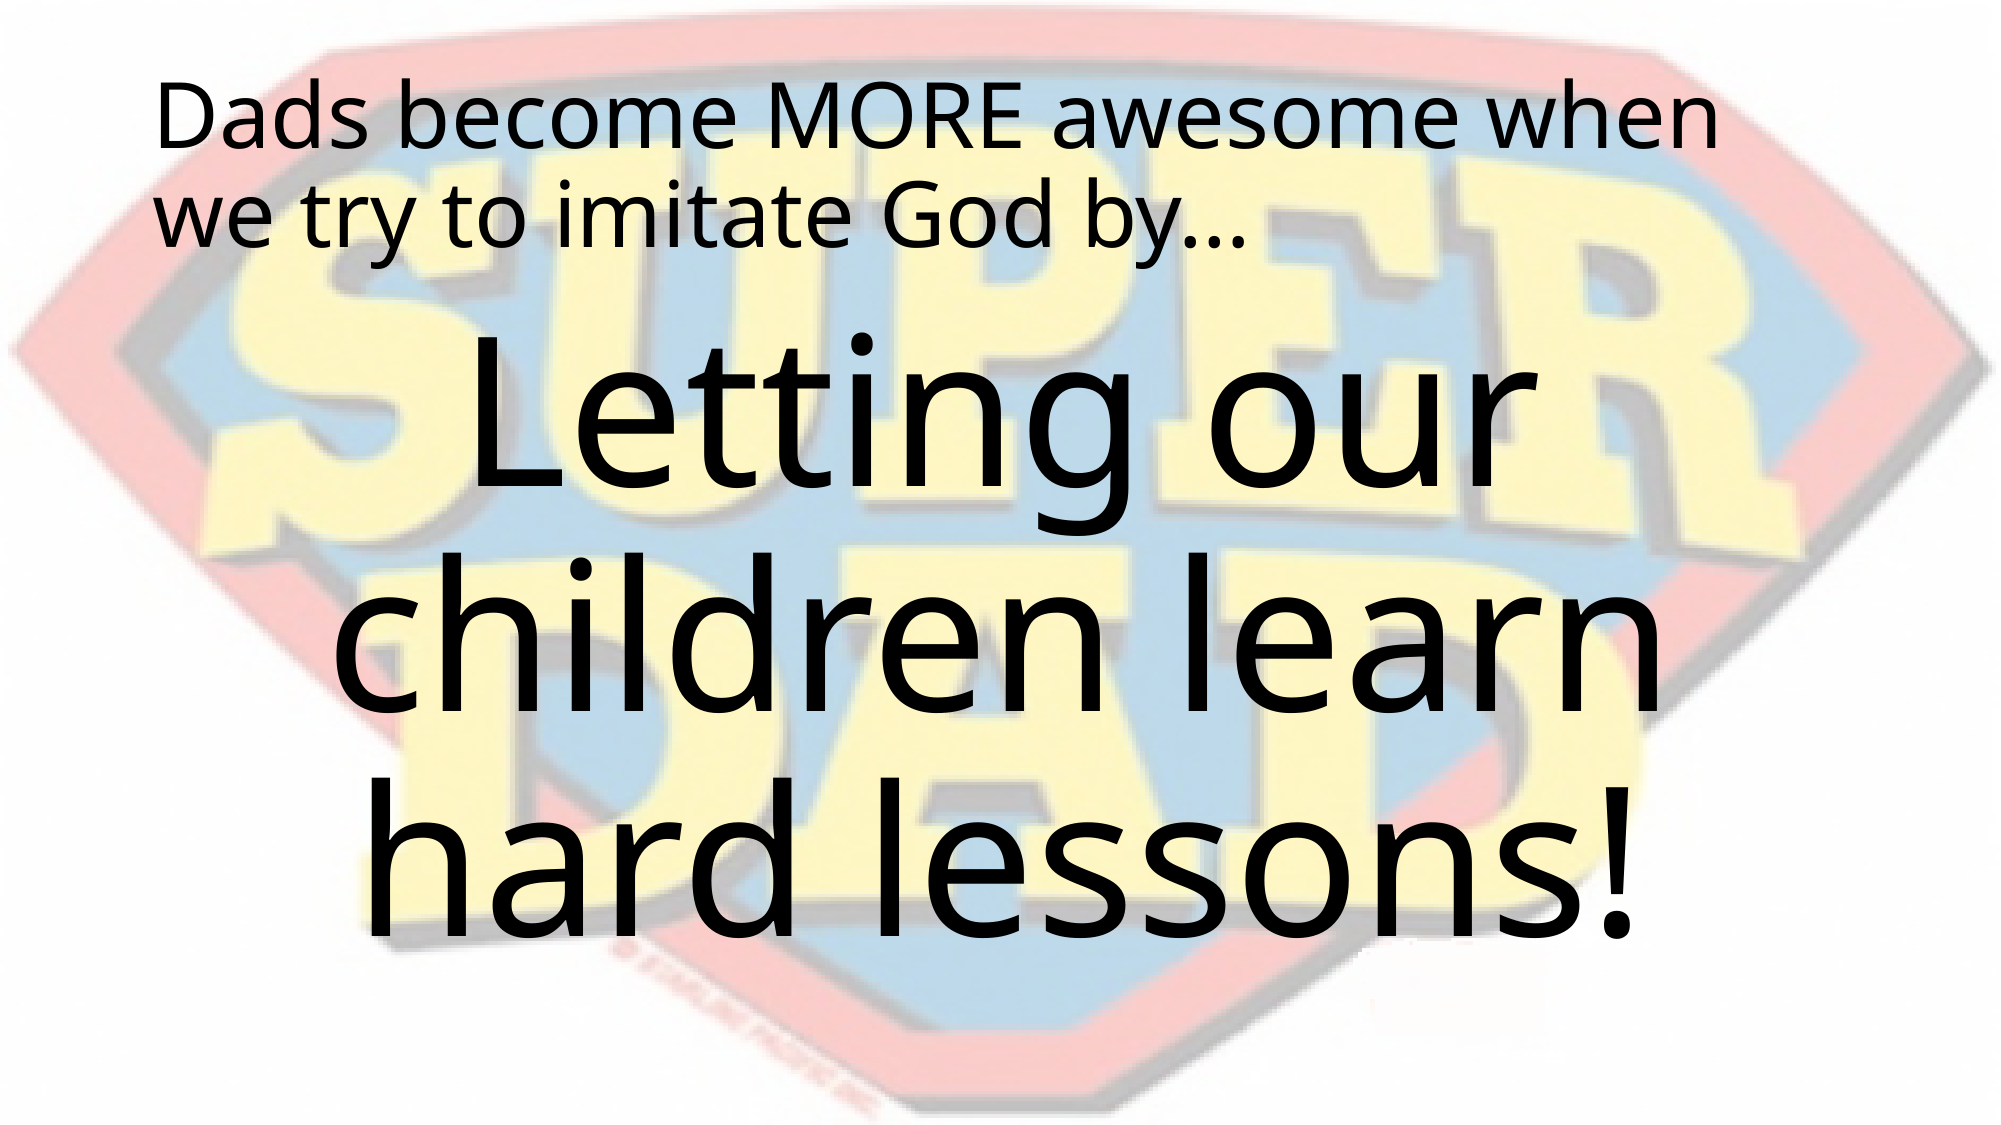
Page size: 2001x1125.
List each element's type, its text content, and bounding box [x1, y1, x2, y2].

title Dads become MORE awesome when we try to imitate God by… [137, 59, 1863, 278]
list Letting our children learn hard lessons! [137, 299, 1863, 1014]
